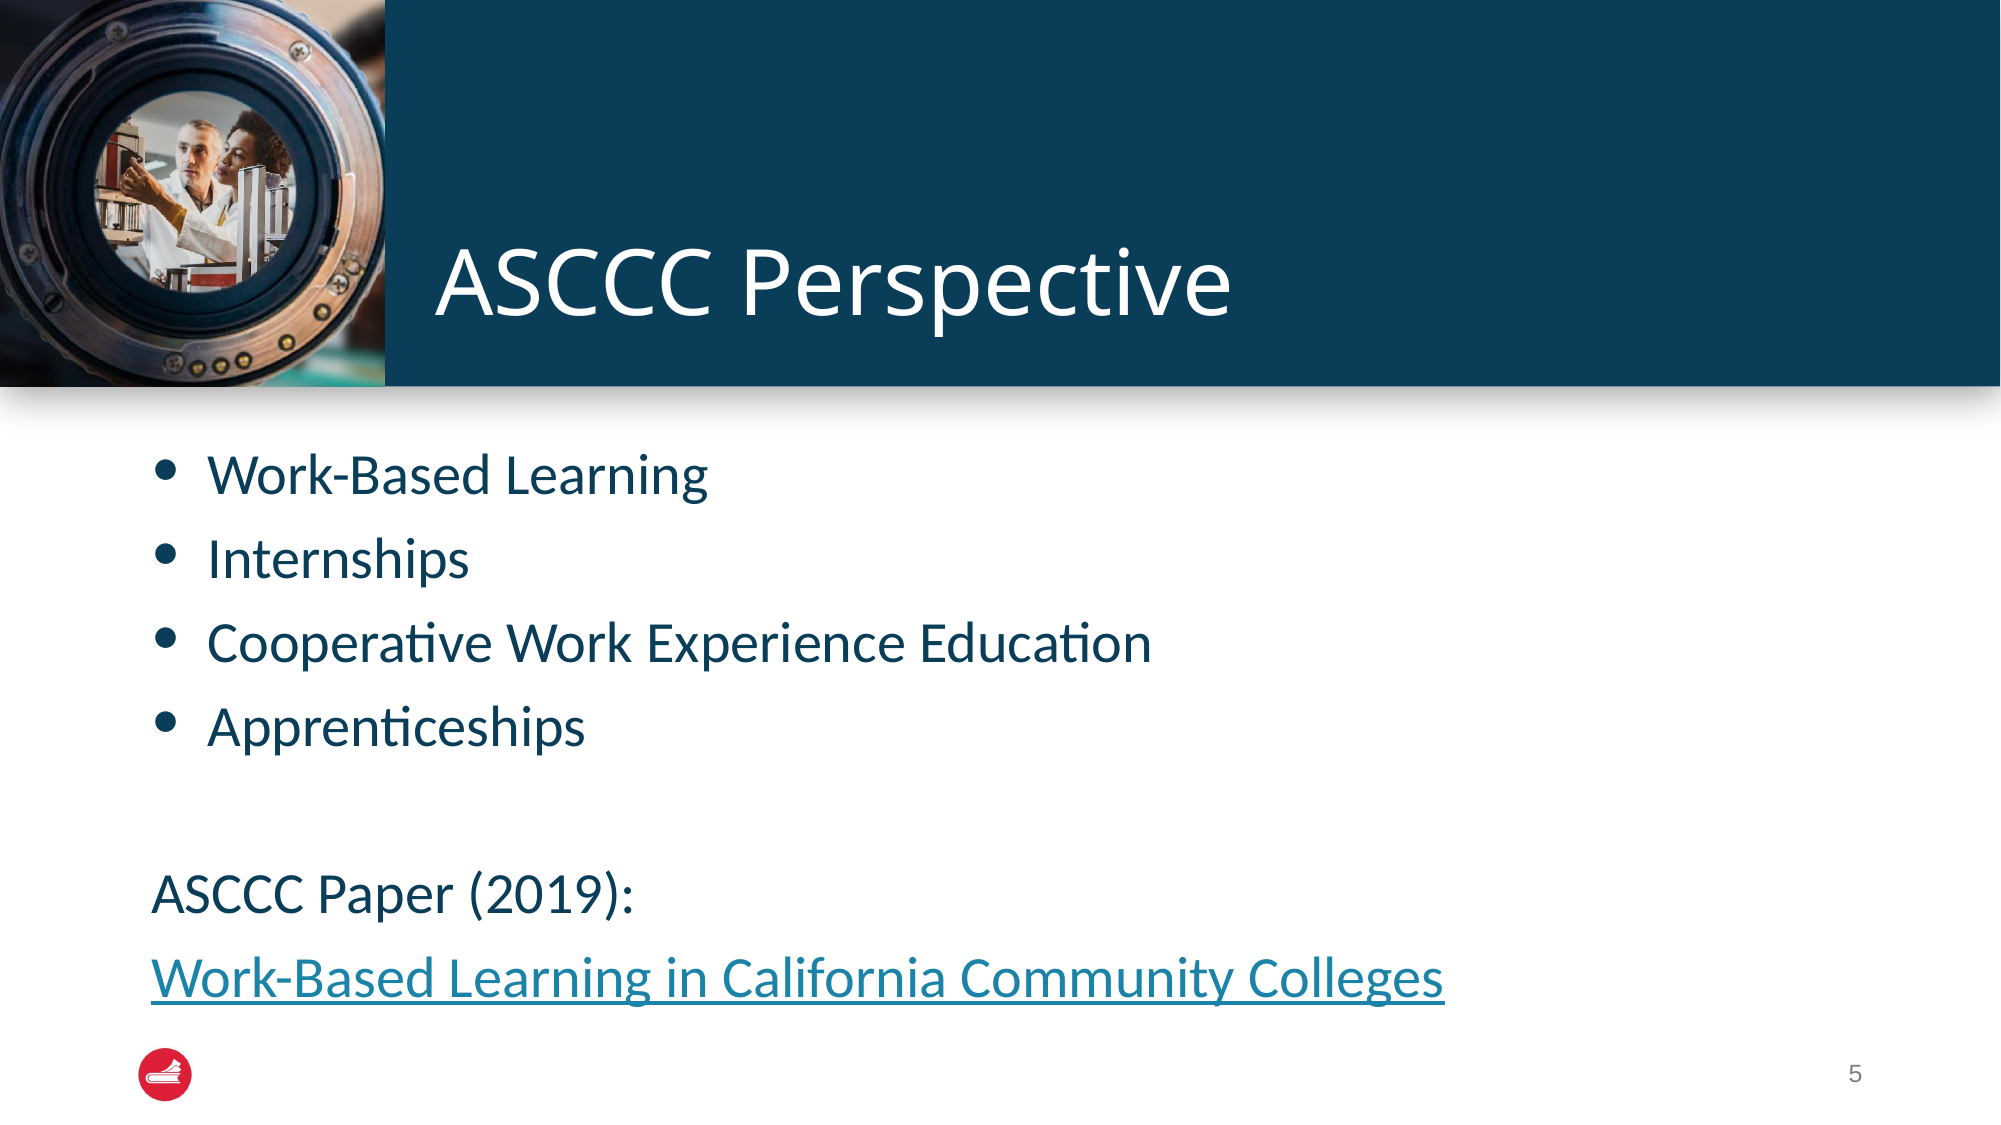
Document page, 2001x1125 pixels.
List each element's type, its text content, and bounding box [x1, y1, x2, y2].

title ASCCC Perspective [420, 66, 1863, 343]
list Work-Based Learning Internships Cooperative Work Experience Education Apprenticeships ASCCC Paper (2019): Work-Based Learning in California Community Colleges [136, 436, 1863, 1023]
picture [136, 1046, 193, 1103]
slide_number ‹#› [1712, 1042, 1863, 1103]
picture [0, 0, 385, 387]
